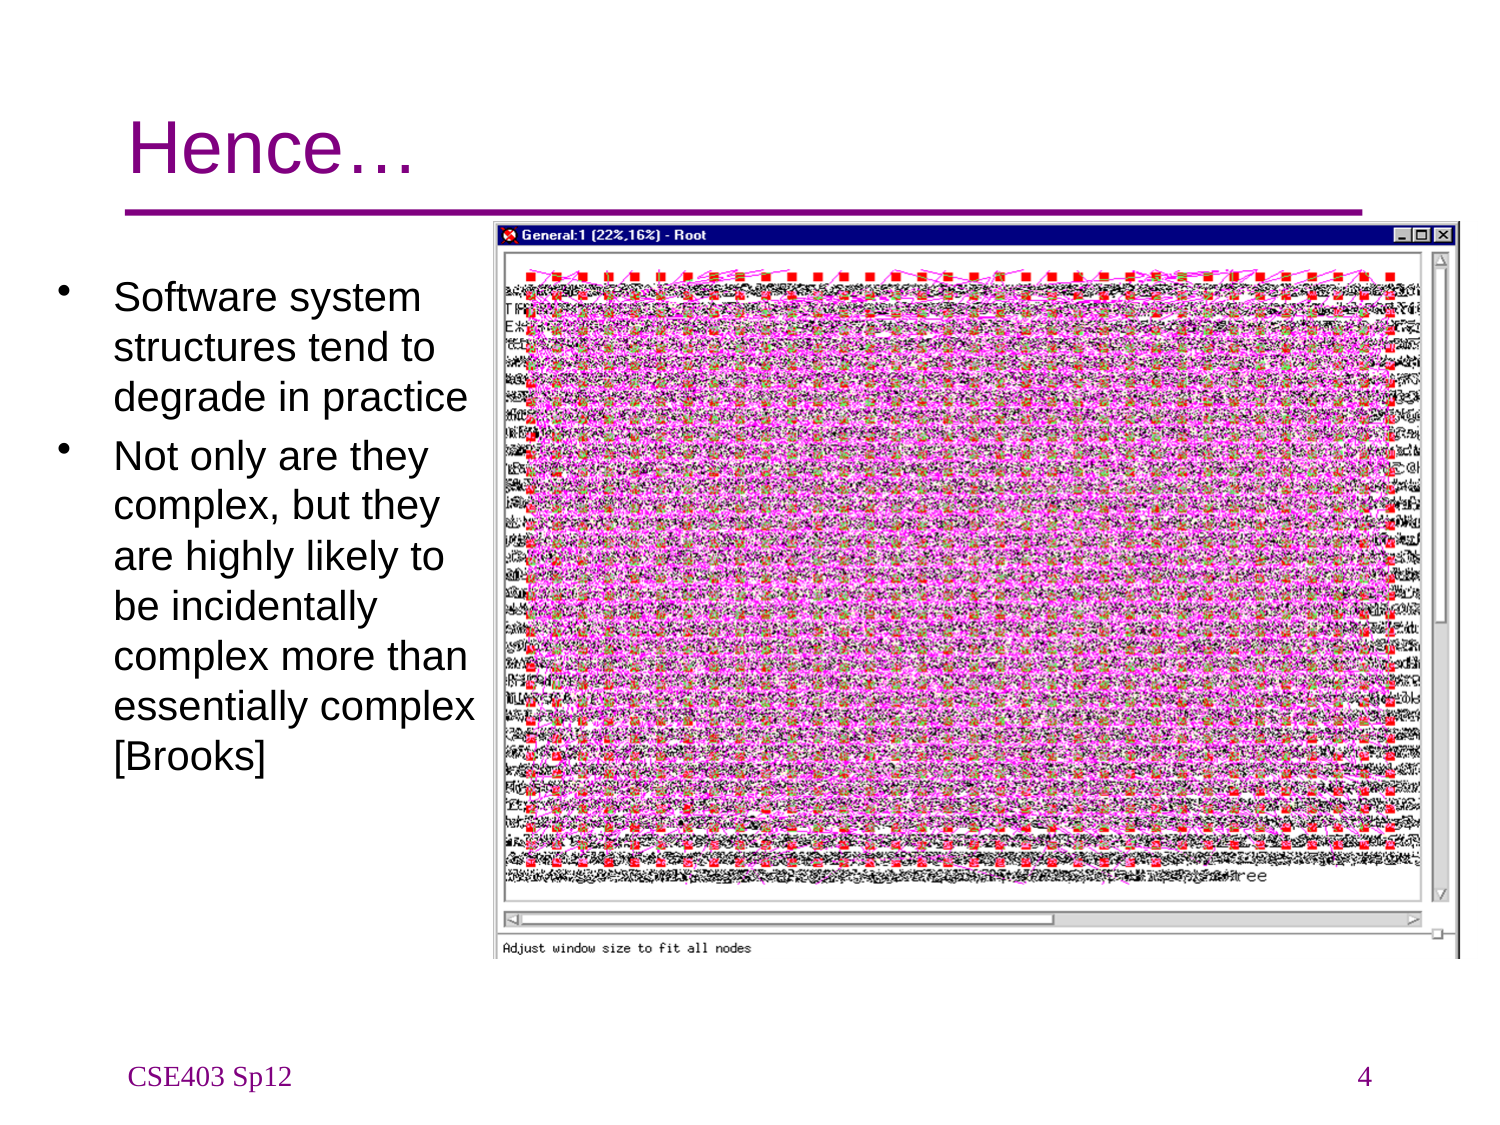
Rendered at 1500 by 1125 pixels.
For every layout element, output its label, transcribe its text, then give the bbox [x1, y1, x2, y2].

list Software system structures tend to degrade in practice Not only are they complex, but they are highly likely to be incidentally complex more than essentially complex [Brooks] [41, 262, 494, 1001]
picture [492, 220, 1480, 960]
slide_number CSE403 Sp12 [112, 1049, 426, 1125]
title Hence… [112, 49, 1388, 238]
slide_number 4 [1074, 1049, 1388, 1125]
